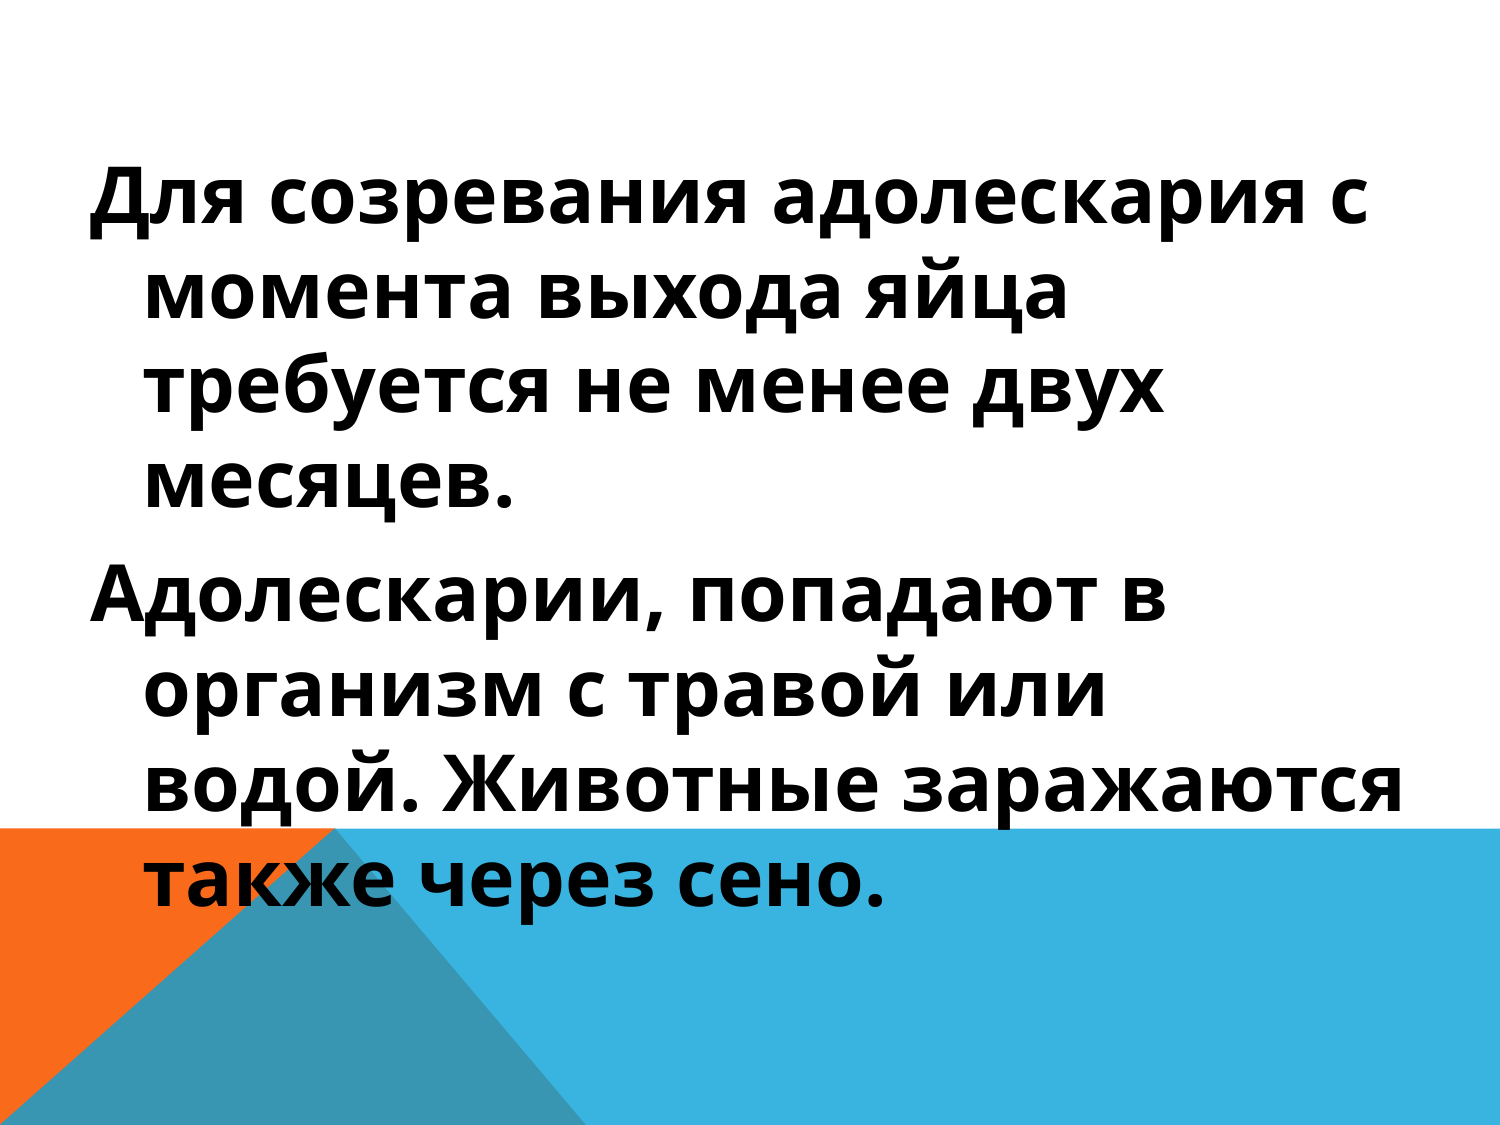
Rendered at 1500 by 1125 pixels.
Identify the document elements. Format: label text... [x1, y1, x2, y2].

list Для созревания адолескария с момента выхода яйца требуется не менее двух месяцев. Адолескарии, попадают в организм с травой или водой. Животные заражаются также через сено. [75, 137, 1425, 1006]
